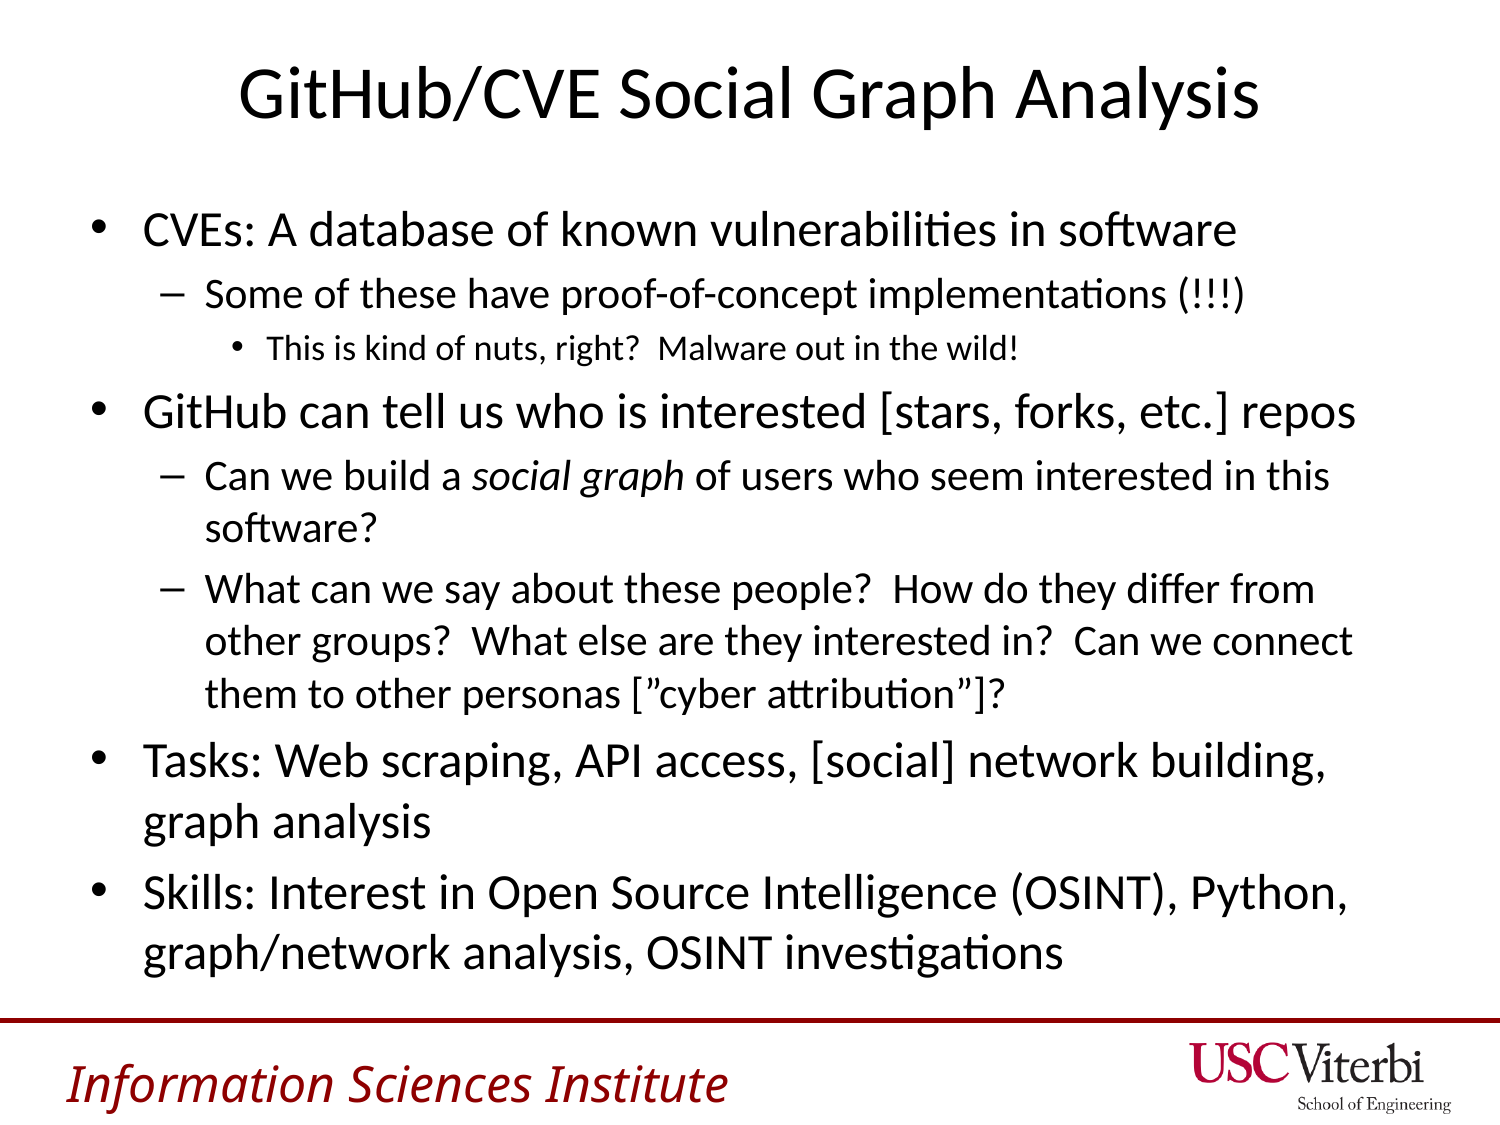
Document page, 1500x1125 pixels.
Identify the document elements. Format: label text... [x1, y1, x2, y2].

title GitHub/CVE Social Graph Analysis [75, 36, 1425, 141]
list CVEs: A database of known vulnerabilities in software Some of these have proof-of-concept implementations (!!!) This is kind of nuts, right? Malware out in the wild! GitHub can tell us who is interested [stars, forks, etc.] repos Can we build a social graph of users who seem interested in this software? What can we say about these people? How do they differ from other groups? What else are they interested in? Can we connect them to other personas [”cyber attribution”]? Tasks: Web scraping, API access, [social] network building, graph analysis Skills: Interest in Open Source Intelligence (OSINT), Python, graph/network analysis, OSINT investigations [75, 187, 1426, 1005]
